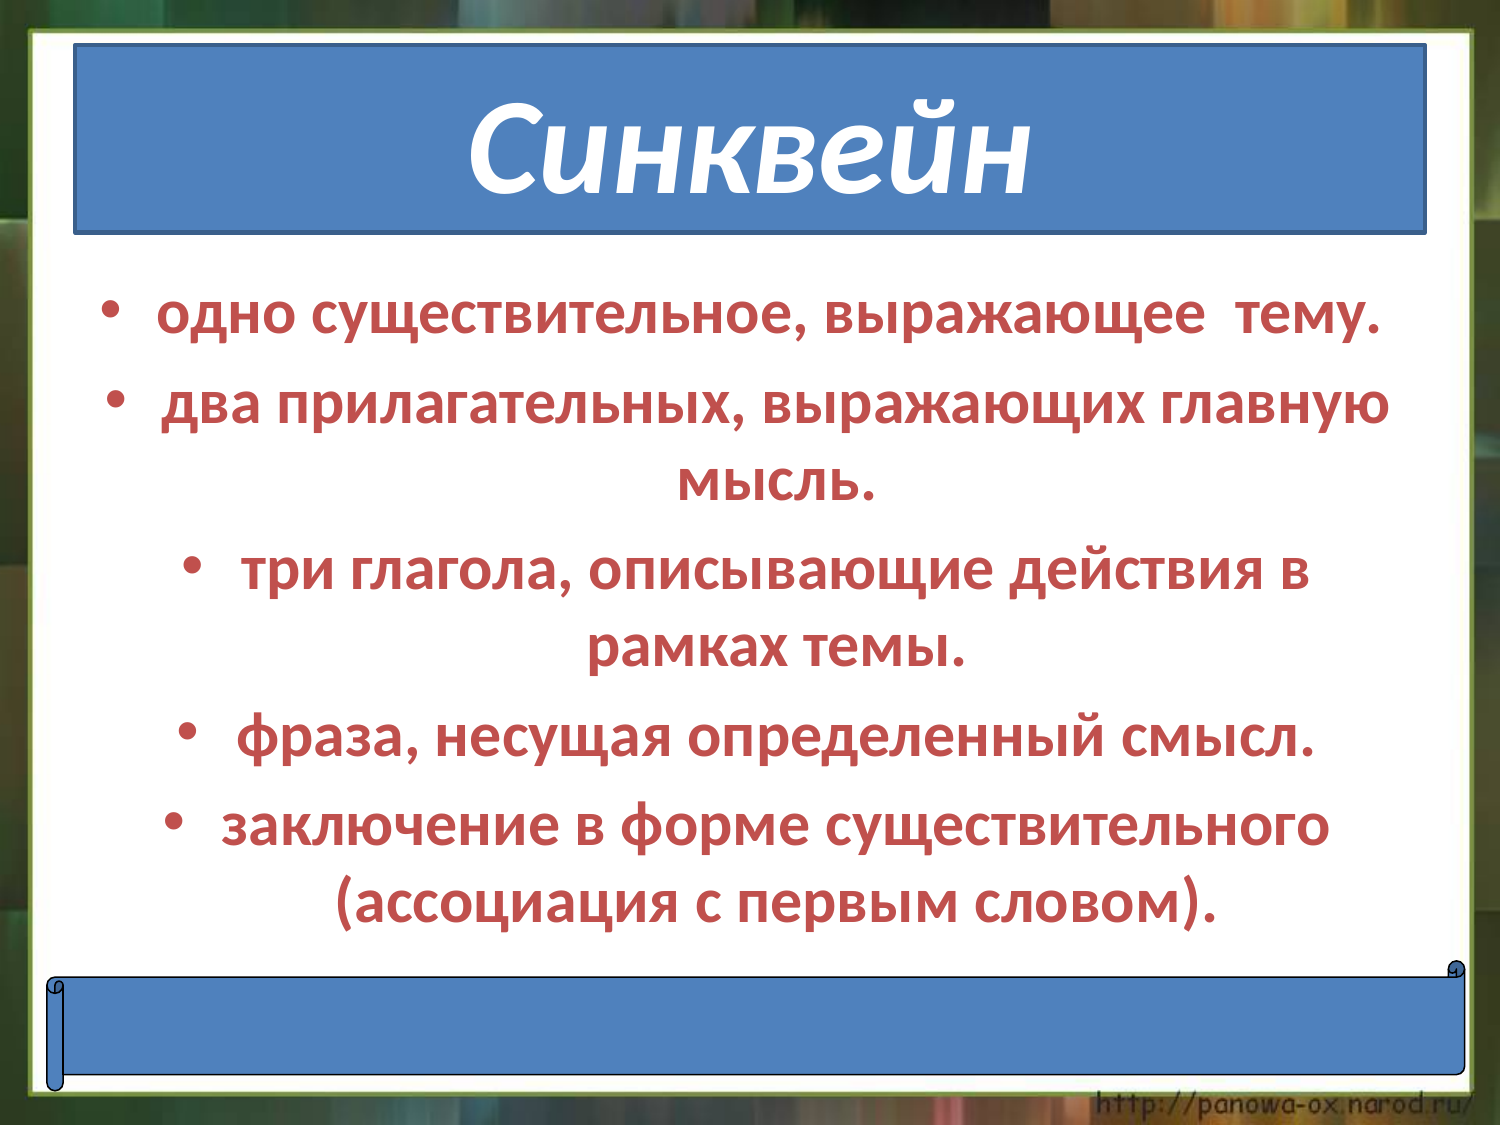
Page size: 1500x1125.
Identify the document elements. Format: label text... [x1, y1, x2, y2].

picture [0, 0, 1500, 1125]
text_box [46, 960, 1465, 1091]
title Синквейн [73, 43, 1427, 235]
list одно существительное, выражающее тему. два прилагательных, выражающих главную мысль. три глагола, описывающие действия в рамках темы. фраза, несущая определенный смысл. заключение в форме существительного (ассоциация с первым словом). [75, 262, 1425, 977]
